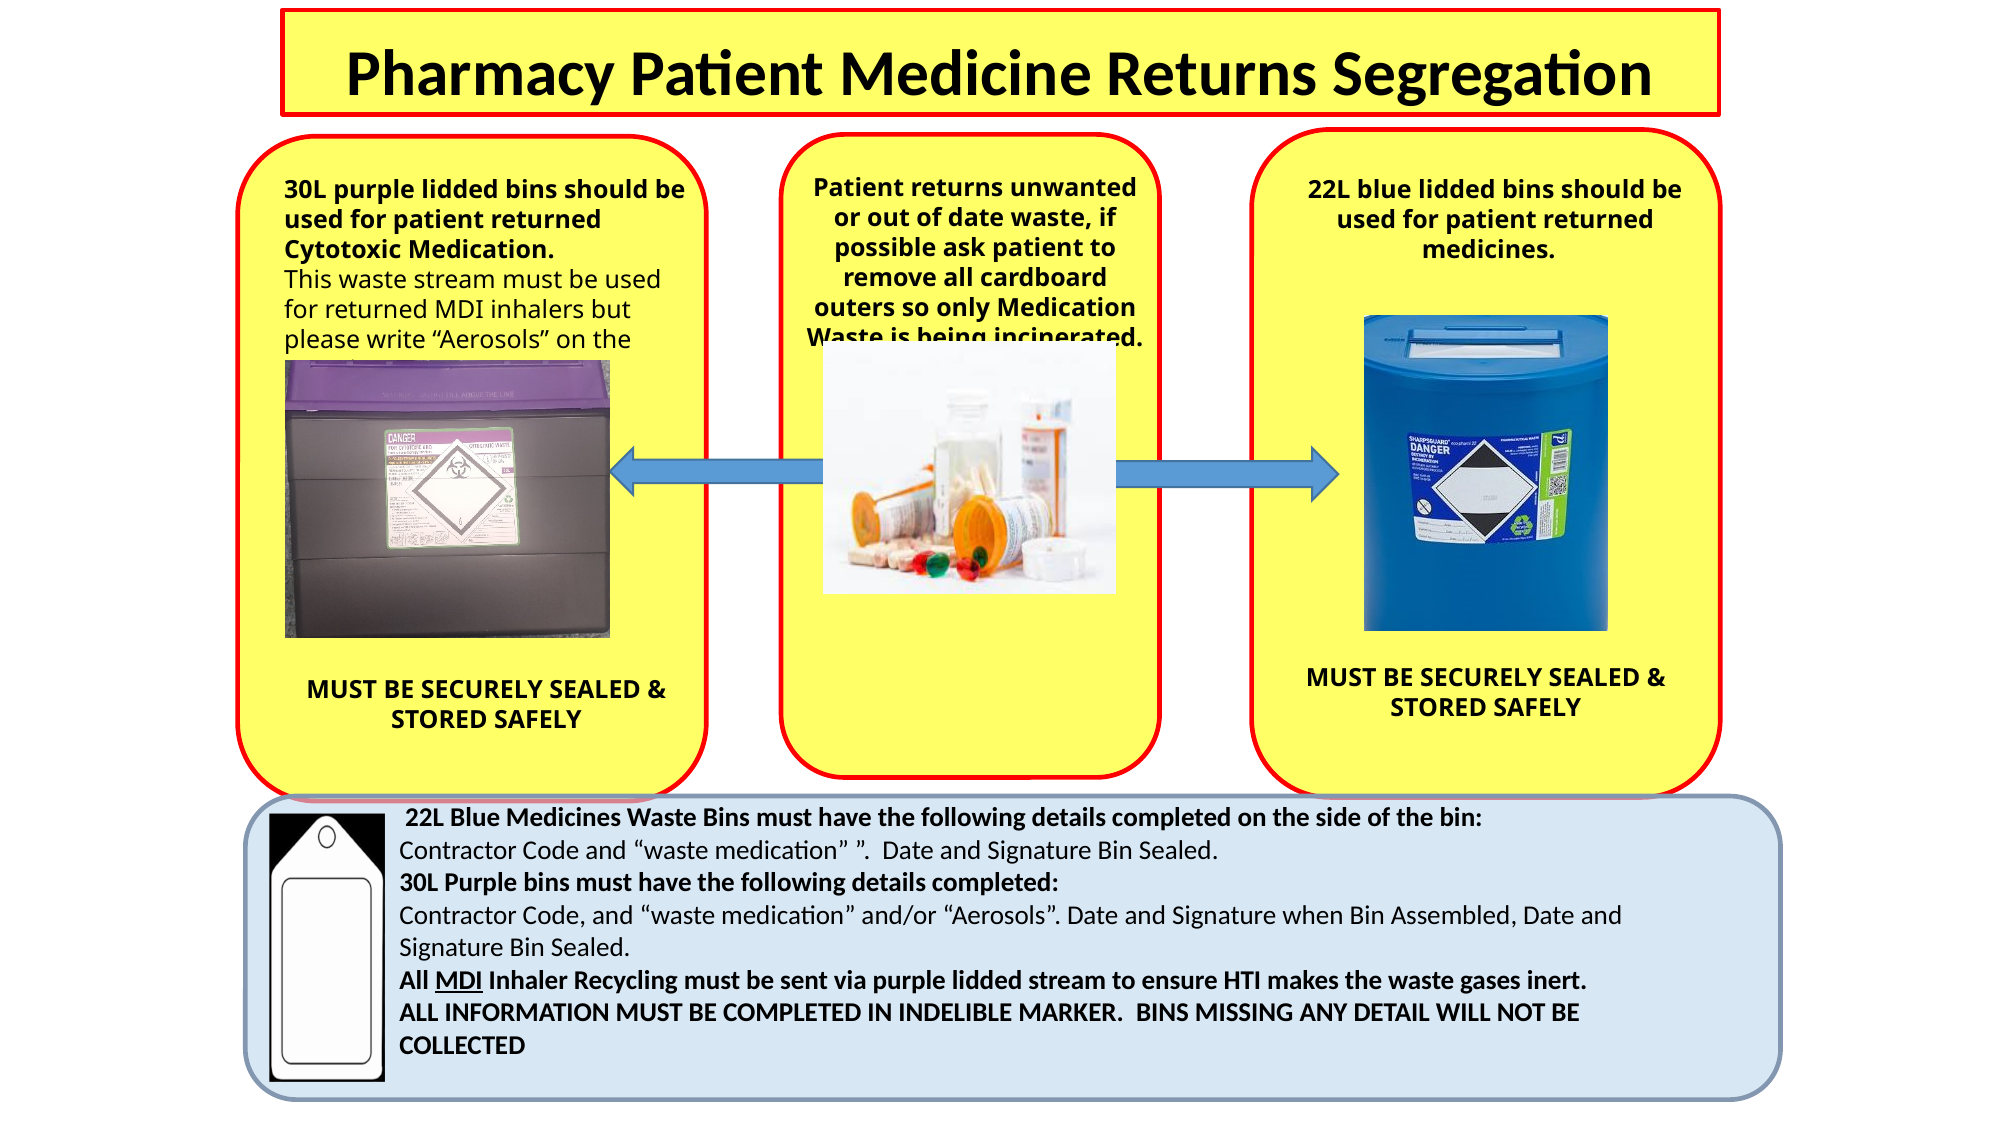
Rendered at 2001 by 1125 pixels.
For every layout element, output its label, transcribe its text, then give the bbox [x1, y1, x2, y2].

text_box 30L purple lidded bins should be used for patient returned Cytotoxic Medication. This waste stream must be used for returned MDI inhalers but please write “Aerosols” on the container. [269, 166, 717, 421]
text_box [1705, 795, 1782, 1101]
text_box MUST BE SECURELY SEALED & STORED SAFELY [255, 637, 718, 770]
text_box [236, 135, 692, 796]
text_box [244, 1005, 384, 1101]
text_box [1116, 445, 1340, 503]
text_box Pharmacy Patient Medicine Returns Segregation [282, 9, 1719, 115]
text_box 22L blue lidded bins should be used for patient returned medicines. [1287, 167, 1704, 270]
picture [823, 341, 1116, 594]
picture [1364, 315, 1608, 631]
text_box [1290, 788, 1682, 792]
text_box 22L Blue Medicines Waste Bins must have the following details completed on the side of the bin: Contractor Code and “waste medication” ”. Date and Signature Bin Sealed. 30L Purple bins must have the following details completed: Contractor Code, and “waste medication” and/or “Aerosols”. Date and Signature when Bin Assembled, Date and Signature Bin Sealed. All MDI Inhaler Recycling must be sent via purple lidded stream to ensure HTI makes the waste gases inert. ALL INFORMATION MUST BE COMPLETED IN INDELIBLE MARKER. BINS MISSING ANY DETAIL WILL NOT BE COLLECTED [384, 792, 1705, 1125]
text_box [780, 485, 1161, 779]
text_box [610, 445, 823, 498]
picture [192, 889, 461, 1005]
text_box Patient returns unwanted or out of date waste, if possible ask patient to remove all cardboard outers so only Medication Waste is being incinerated. [791, 164, 1160, 359]
picture [284, 360, 610, 638]
text_box [1250, 128, 1722, 746]
text_box MUST BE SECURELY SEALED & STORED SAFELY [1255, 625, 1717, 788]
text_box [780, 133, 1152, 458]
text_box [610, 475, 708, 637]
text_box [610, 421, 708, 468]
text_box [244, 794, 384, 889]
text_box [1116, 189, 1161, 460]
